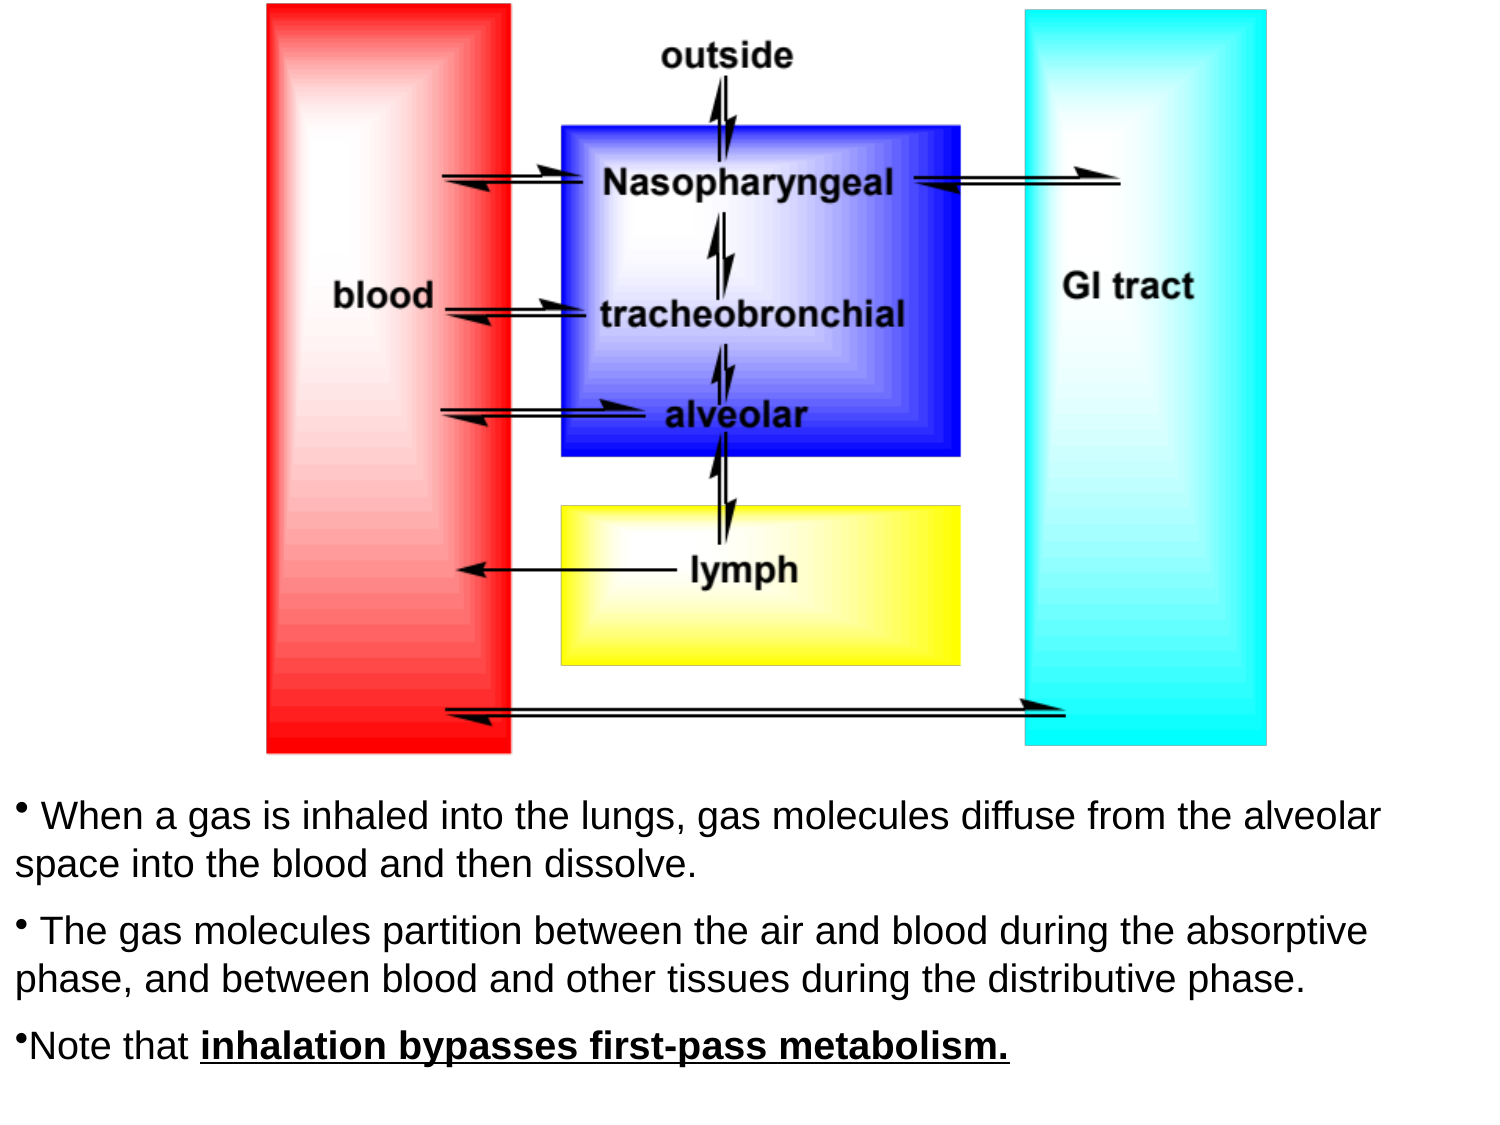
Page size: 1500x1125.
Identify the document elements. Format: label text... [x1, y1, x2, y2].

text_box When a gas is inhaled into the lungs, gas molecules diffuse from the alveolar space into the blood and then dissolve. The gas molecules partition between the air and blood during the absorptive phase, and between blood and other tissues during the distributive phase. Note that inhalation bypasses first-pass metabolism. [0, 780, 1500, 1075]
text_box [262, 0, 1270, 757]
